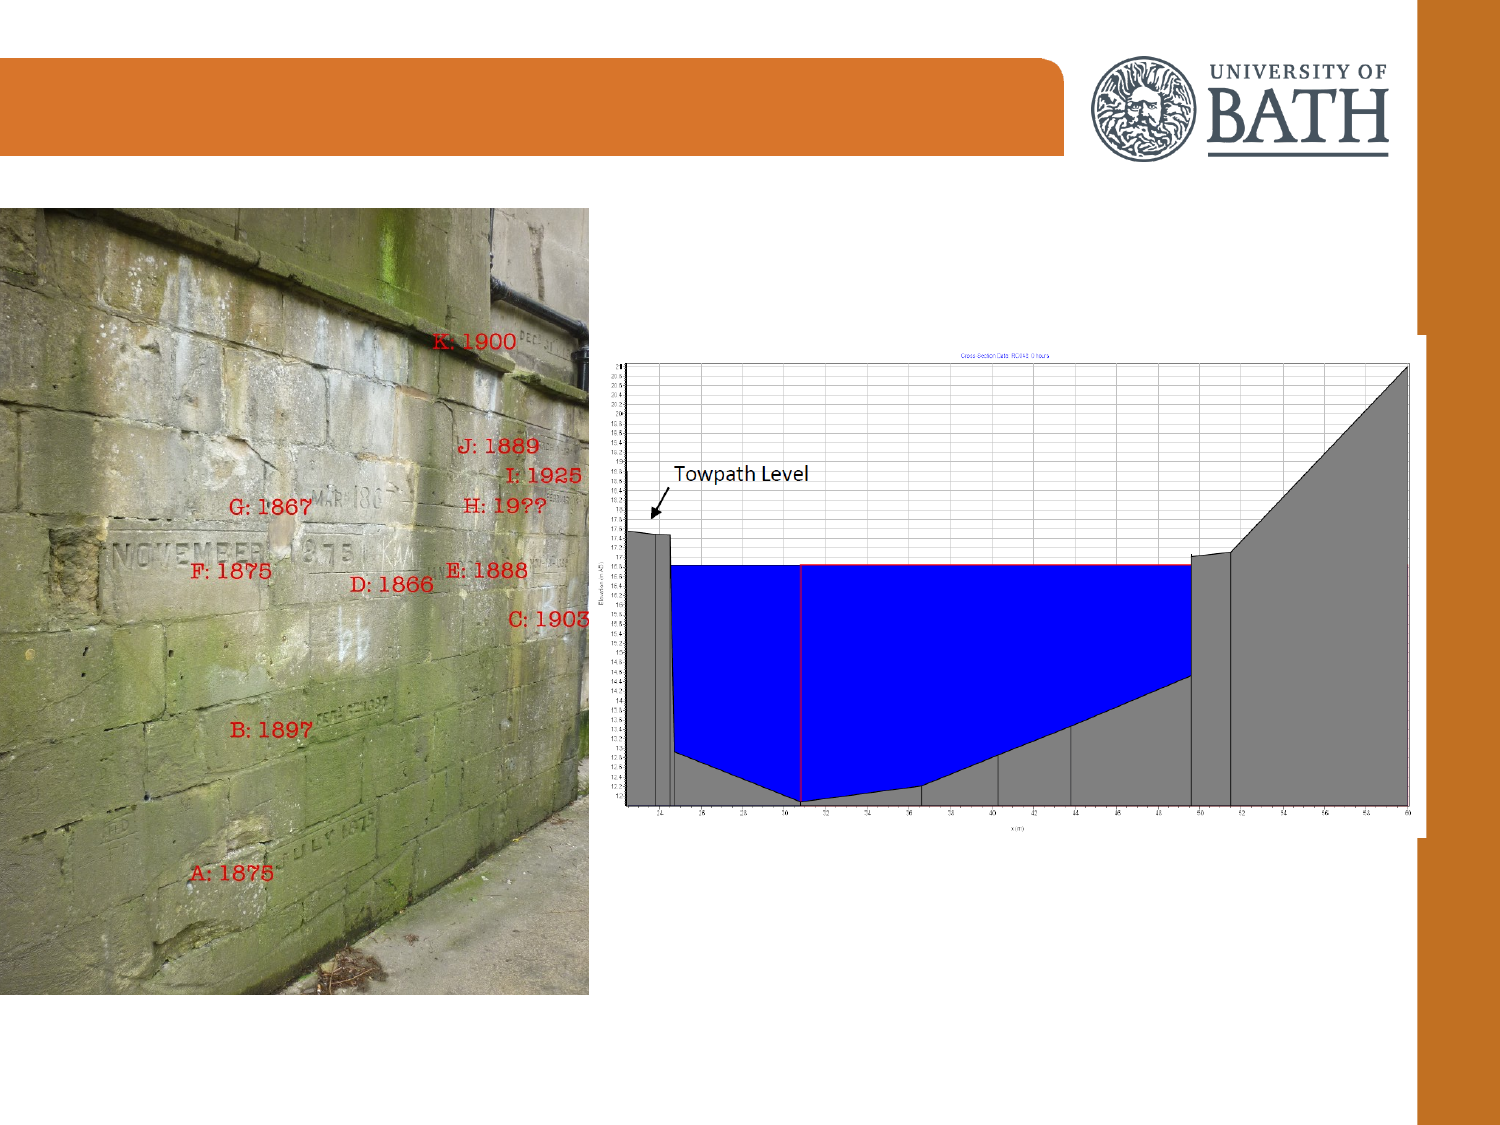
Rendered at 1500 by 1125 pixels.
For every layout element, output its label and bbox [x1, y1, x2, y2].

picture [0, 207, 589, 996]
picture [1091, 56, 1389, 162]
picture [0, 58, 1064, 156]
picture [596, 334, 1427, 838]
